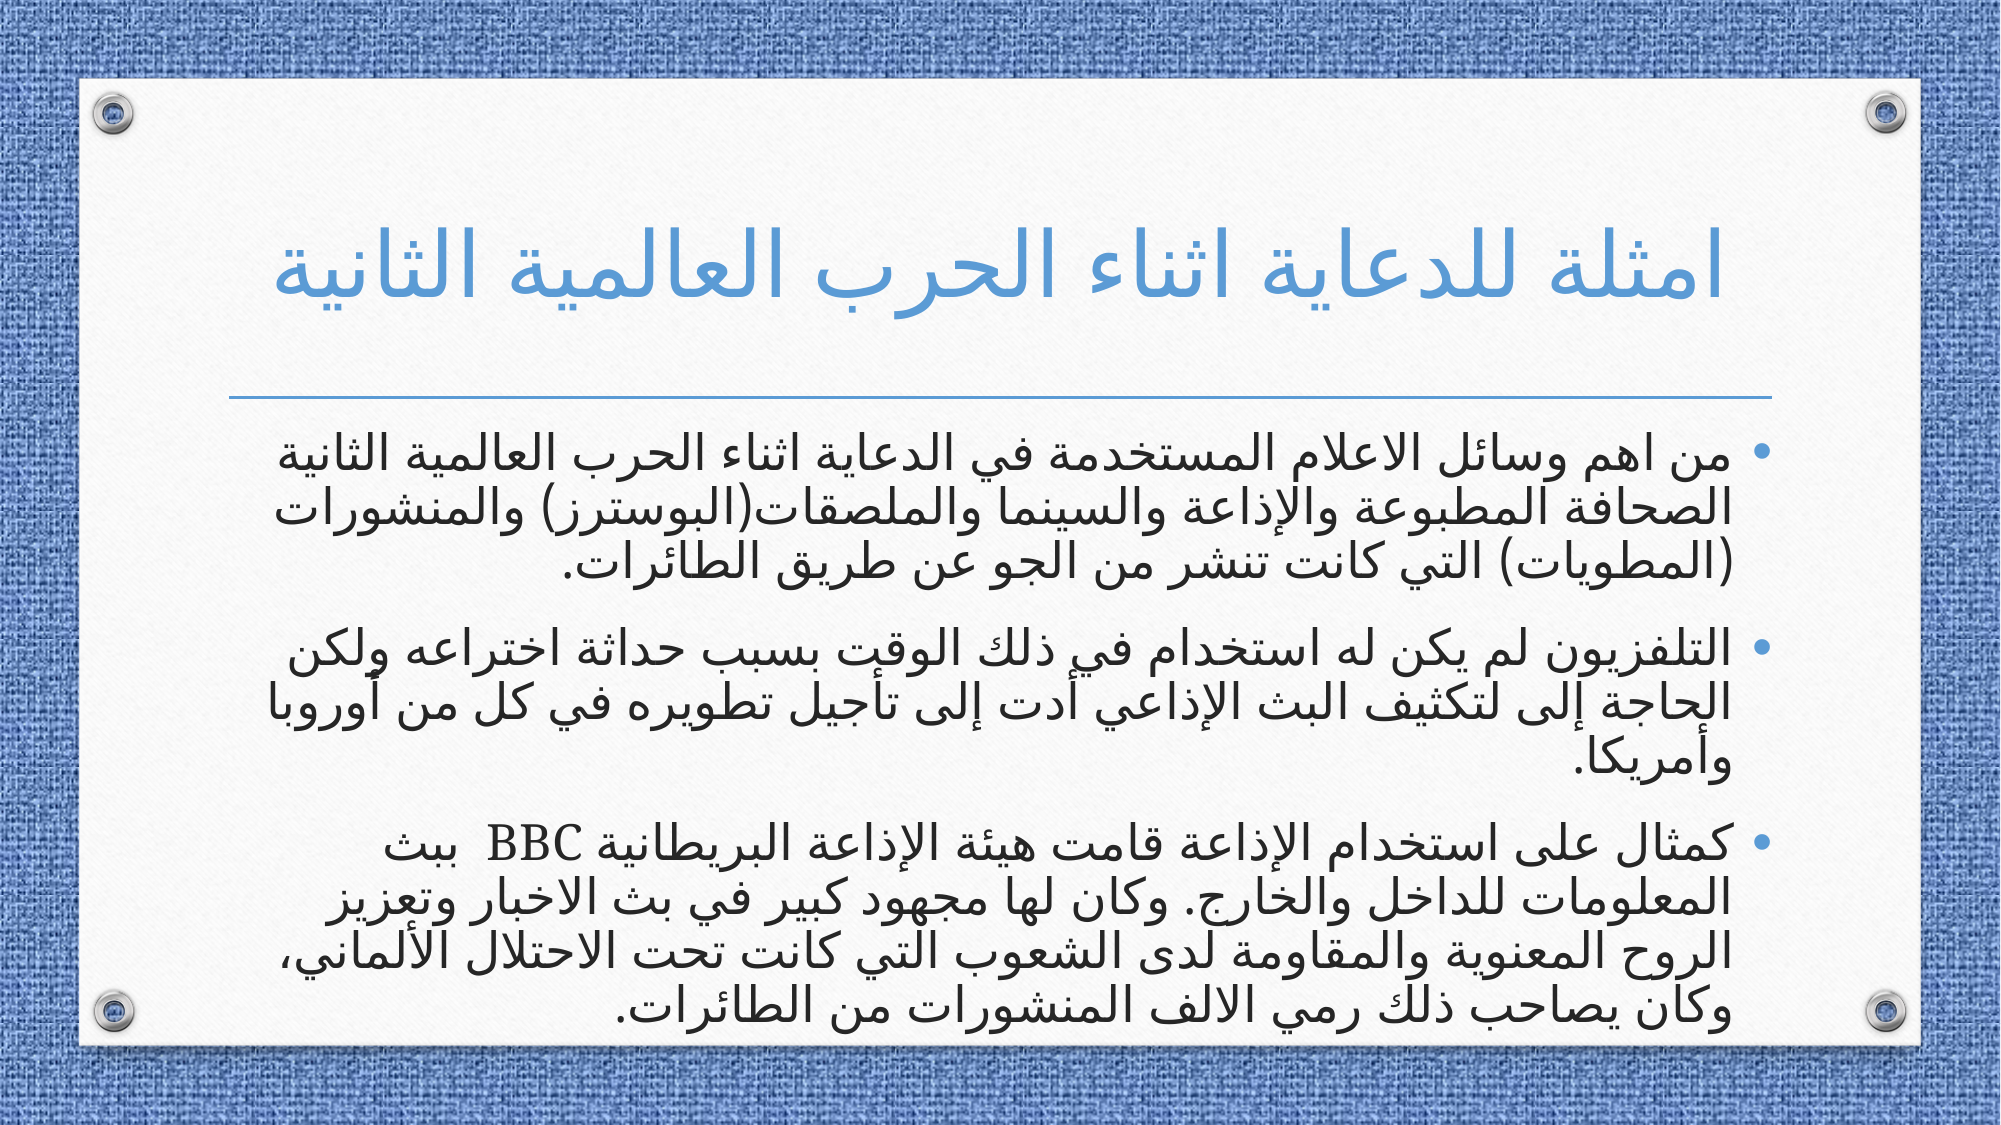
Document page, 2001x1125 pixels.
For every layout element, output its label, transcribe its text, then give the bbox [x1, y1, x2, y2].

list من اهم وسائل الاعلام المستخدمة في الدعاية اثناء الحرب العالمية الثانية الصحافة المطبوعة والإذاعة والسينما والملصقات(البوسترز) والمنشورات (المطويات) التي كانت تنشر من الجو عن طريق الطائرات. التلفزيون لم يكن له استخدام في ذلك الوقت بسبب حداثة اختراعه ولكن الحاجة إلى لتكثيف البث الإذاعي أدت إلى تأجيل تطويره في كل من أوروبا وأمريكا. كمثال على استخدام الإذاعة قامت هيئة الإذاعة البريطانية BBC ببث المعلومات للداخل والخارج. وكان لها مجهود كبير في بث الاخبار وتعزيز الروح المعنوية والمقاومة لدى الشعوب التي كانت تحت الاحتلال الألماني، وكان يصاحب ذلك رمي الالف المنشورات من الطائرات. [212, 419, 1788, 964]
picture [0, 0, 2001, 1125]
title امثلة للدعاية اثناء الحرب العالمية الثانية [212, 161, 1788, 375]
